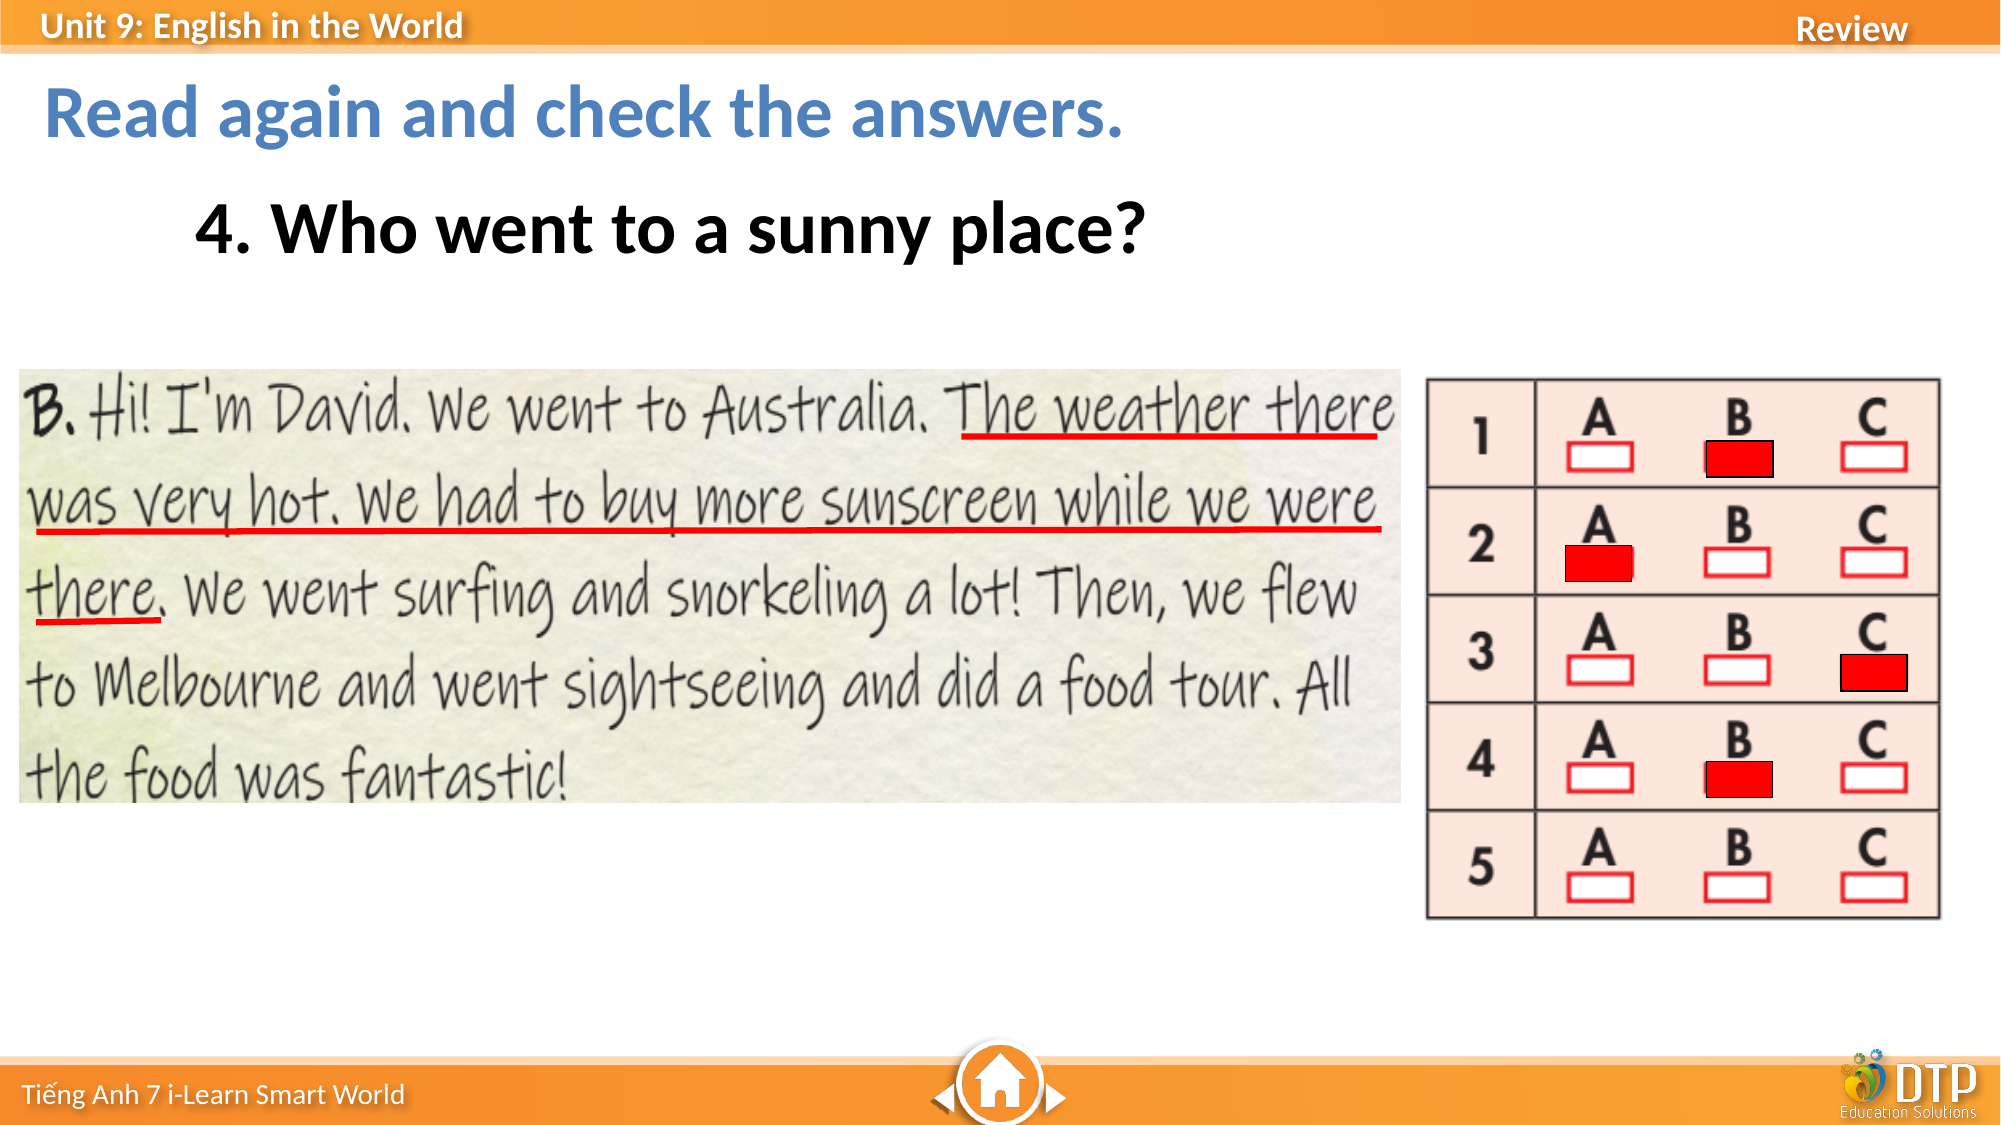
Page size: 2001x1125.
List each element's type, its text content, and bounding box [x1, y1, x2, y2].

text_box Read again and check the answers. [29, 54, 1223, 160]
picture [0, 0, 2001, 1125]
text_box 4. Who went to a sunny place? [180, 170, 1182, 276]
